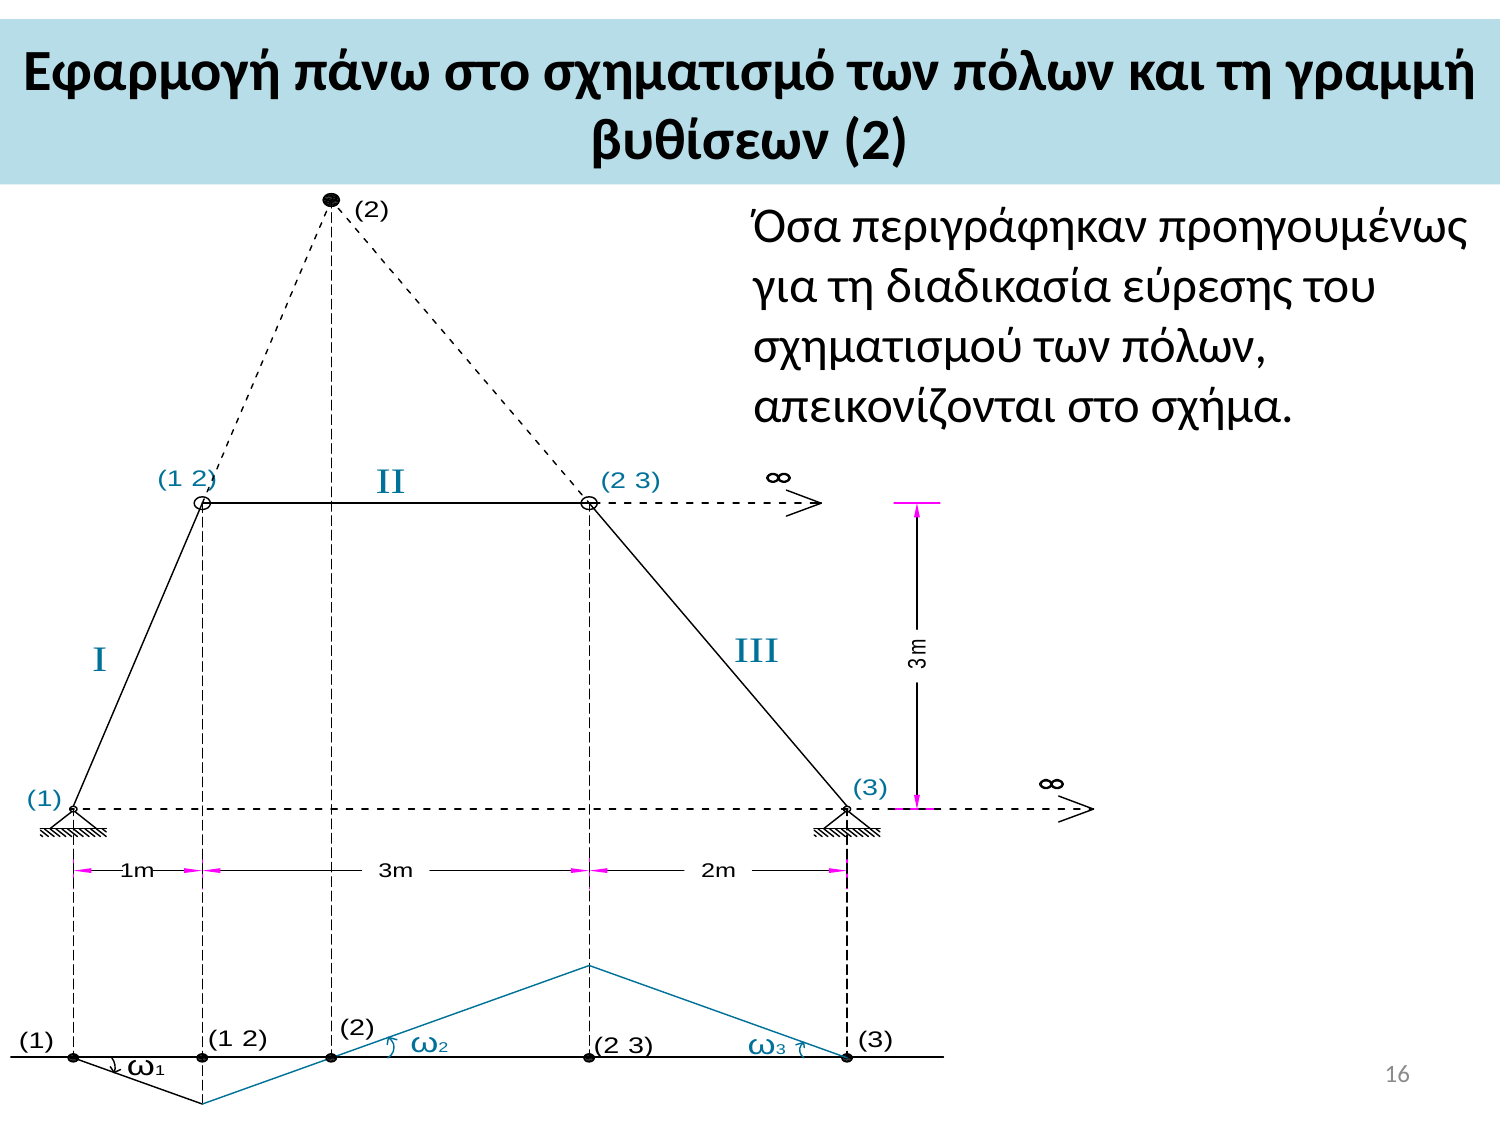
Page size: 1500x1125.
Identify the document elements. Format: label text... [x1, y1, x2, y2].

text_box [0, 184, 1105, 1114]
text_box Όσα περιγράφηκαν προηγουμένως για τη διαδικασία εύρεσης του σχηματισμού των πόλων, απεικονίζονται στο σχήμα. [1106, 184, 1500, 468]
slide_number 16 [1109, 1042, 1425, 1103]
title Εφαρμογή πάνω στο σχηματισμό των πόλων και τη γραμμή βυθίσεων (2) [0, 19, 1500, 184]
